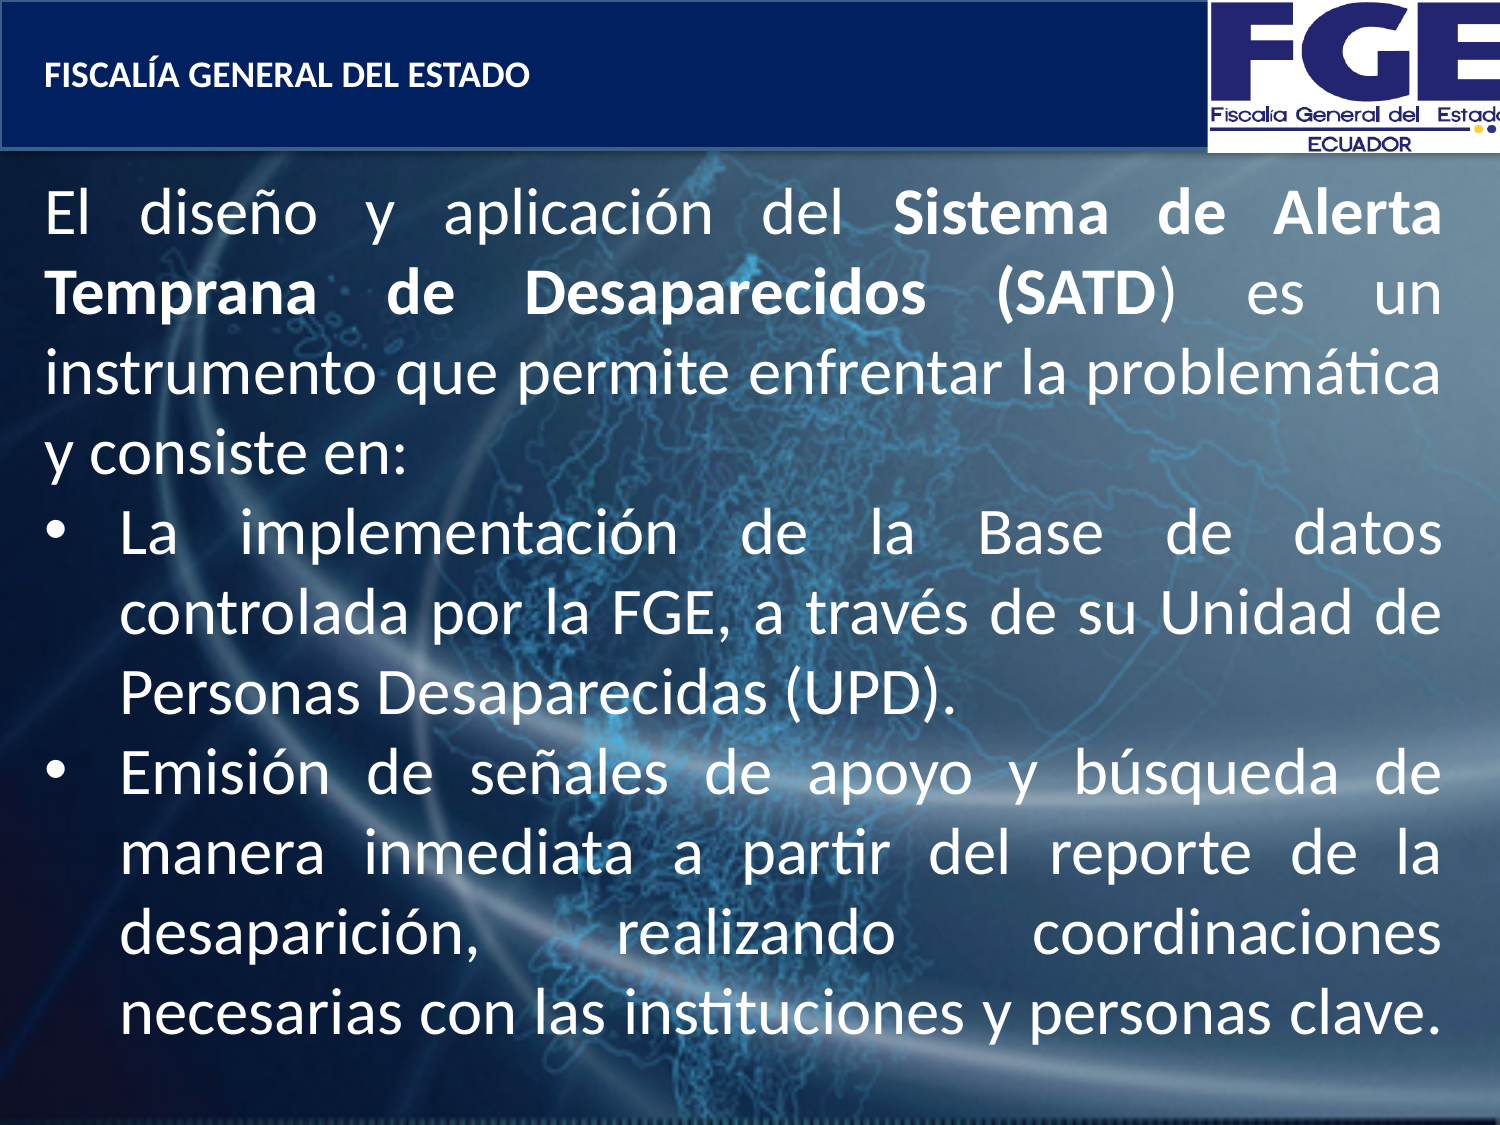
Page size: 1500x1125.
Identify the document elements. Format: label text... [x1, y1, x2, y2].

picture [0, 0, 1500, 1125]
text_box [0, 0, 1205, 148]
text_box FISCALÍA GENERAL DEL ESTADO [29, 42, 597, 103]
